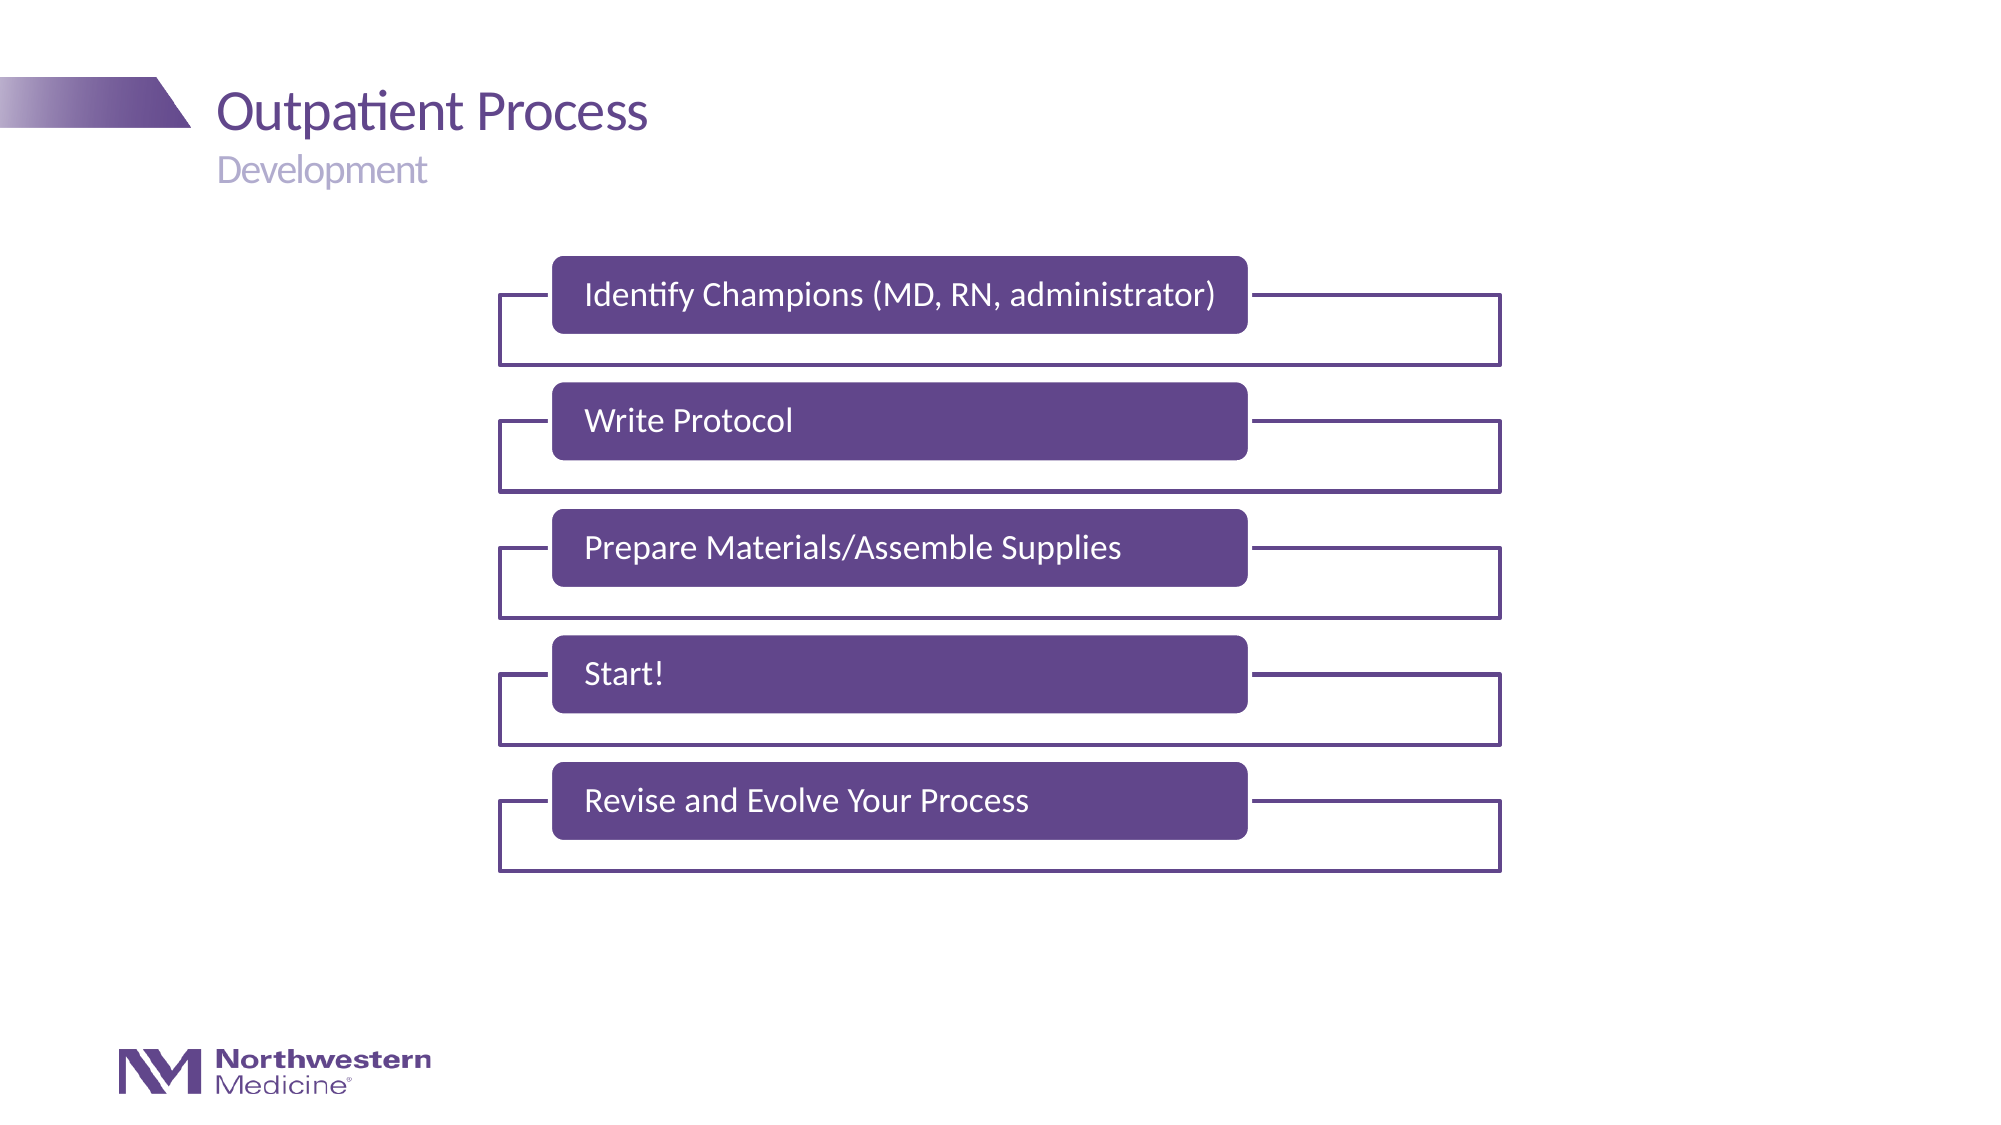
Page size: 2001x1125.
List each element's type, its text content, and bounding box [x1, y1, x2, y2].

list Development [216, 149, 1716, 225]
picture [0, 77, 191, 128]
title Outpatient Process [216, 24, 1904, 150]
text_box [499, 228, 1501, 897]
picture [119, 1049, 431, 1094]
